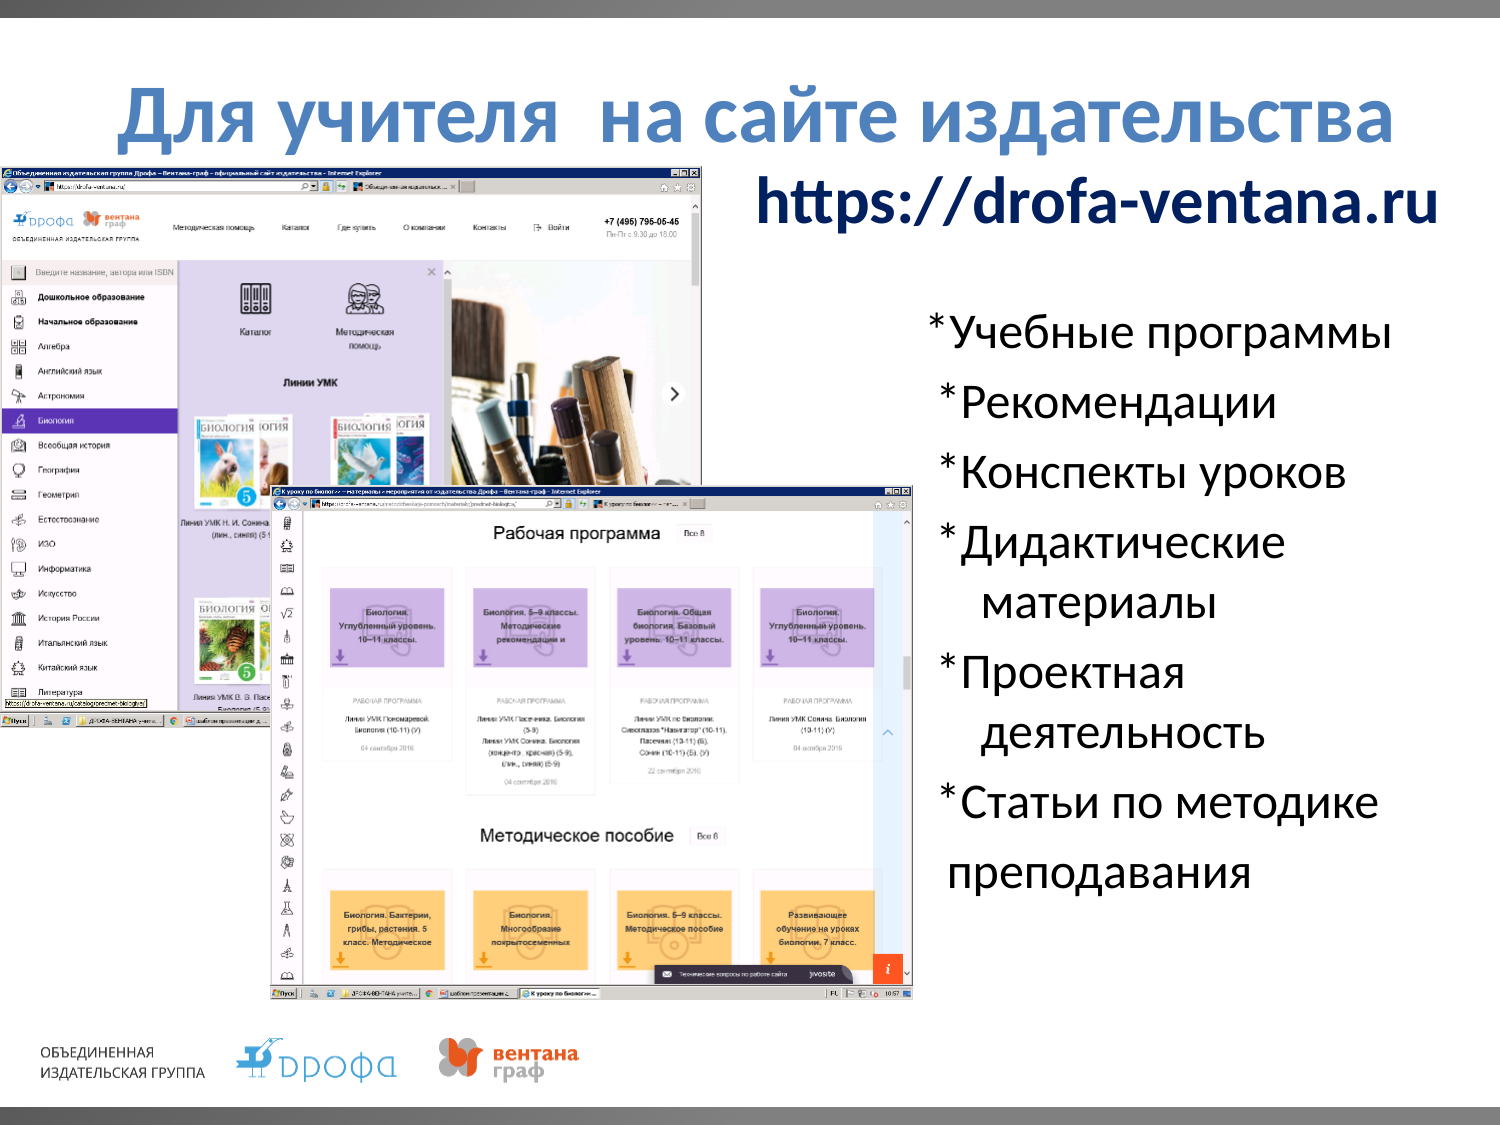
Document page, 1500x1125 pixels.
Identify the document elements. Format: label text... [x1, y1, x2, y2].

picture [41, 1038, 579, 1083]
list *Учебные программы *Рекомендации *Конспекты уроков *Дидактические материалы *Проектная деятельность *Статьи по методике преподавания [909, 290, 1471, 957]
picture [0, 166, 913, 1000]
text_box https://drofa-ventana.ru [643, 148, 1500, 244]
title Для учителя на сайте издательства [88, 45, 1425, 165]
